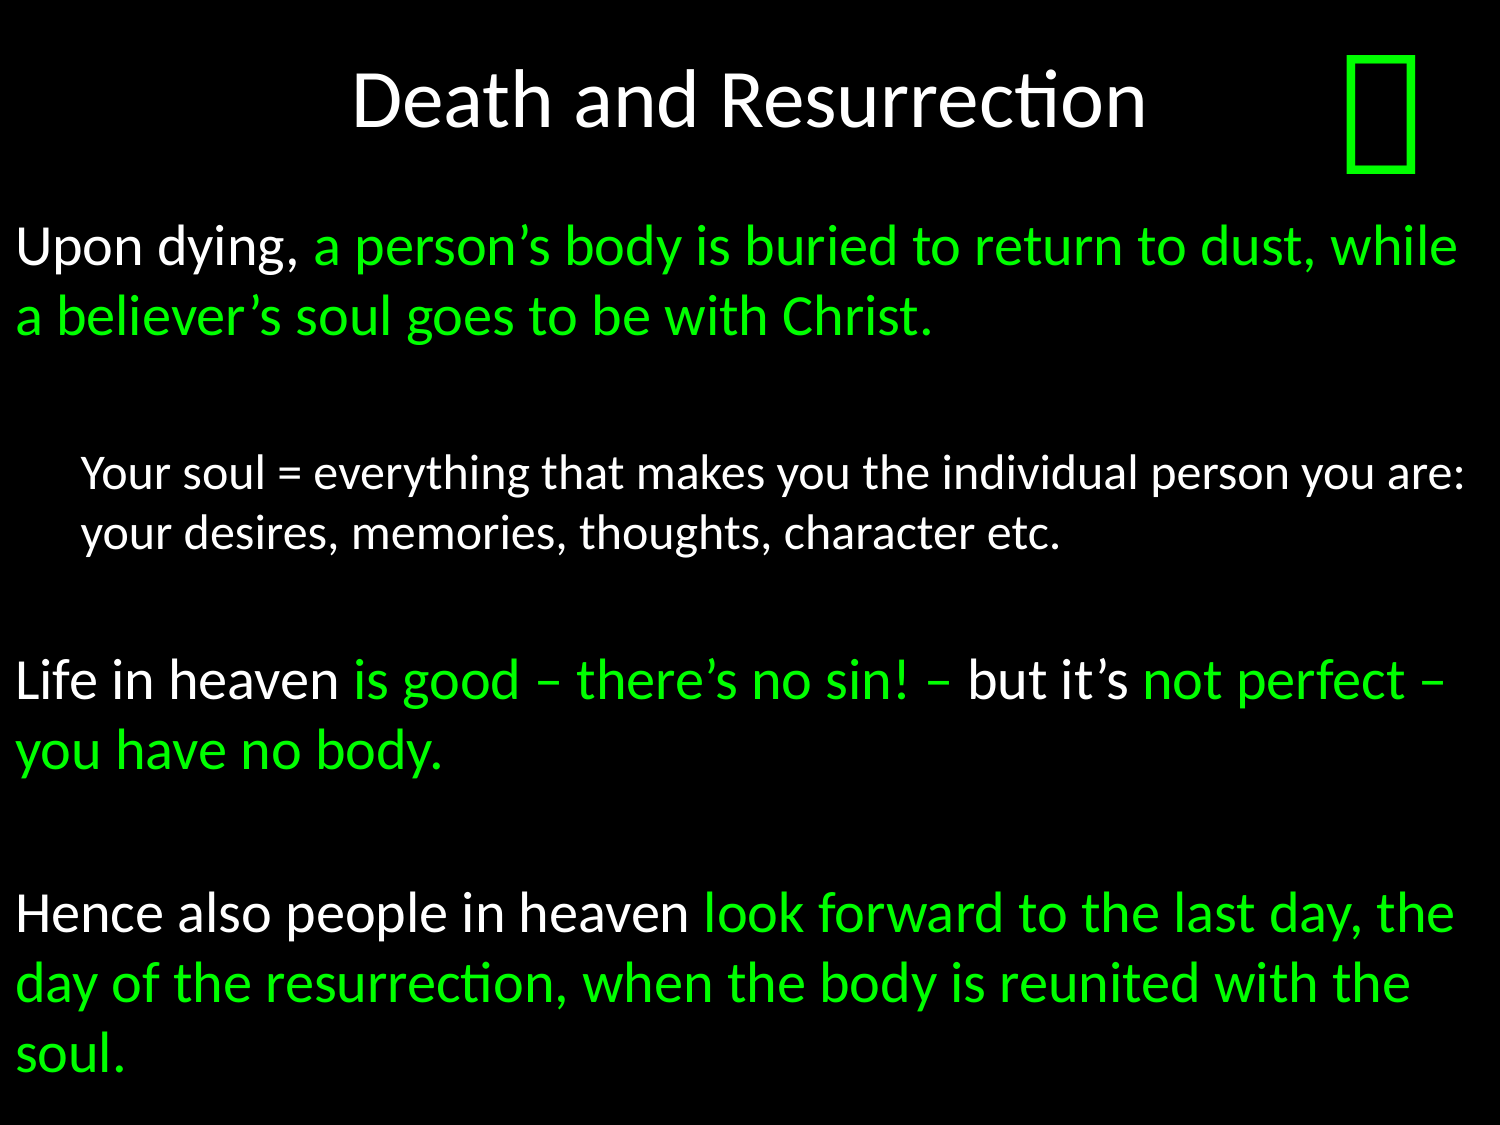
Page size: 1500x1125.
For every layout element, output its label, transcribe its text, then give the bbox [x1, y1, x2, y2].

list Upon dying, a person’s body is buried to return to dust, while a believer’s soul goes to be with Christ. Your soul = everything that makes you the individual person you are: your desires, memories, thoughts, character etc. Life in heaven is good – there’s no sin! – but it’s not perfect – you have no body. Hence also people in heaven look forward to the last day, the day of the resurrection, when the body is reunited with the soul. [0, 200, 1500, 1125]
text_box  [1262, 0, 1500, 215]
title Death and Resurrection [0, 0, 1262, 188]
